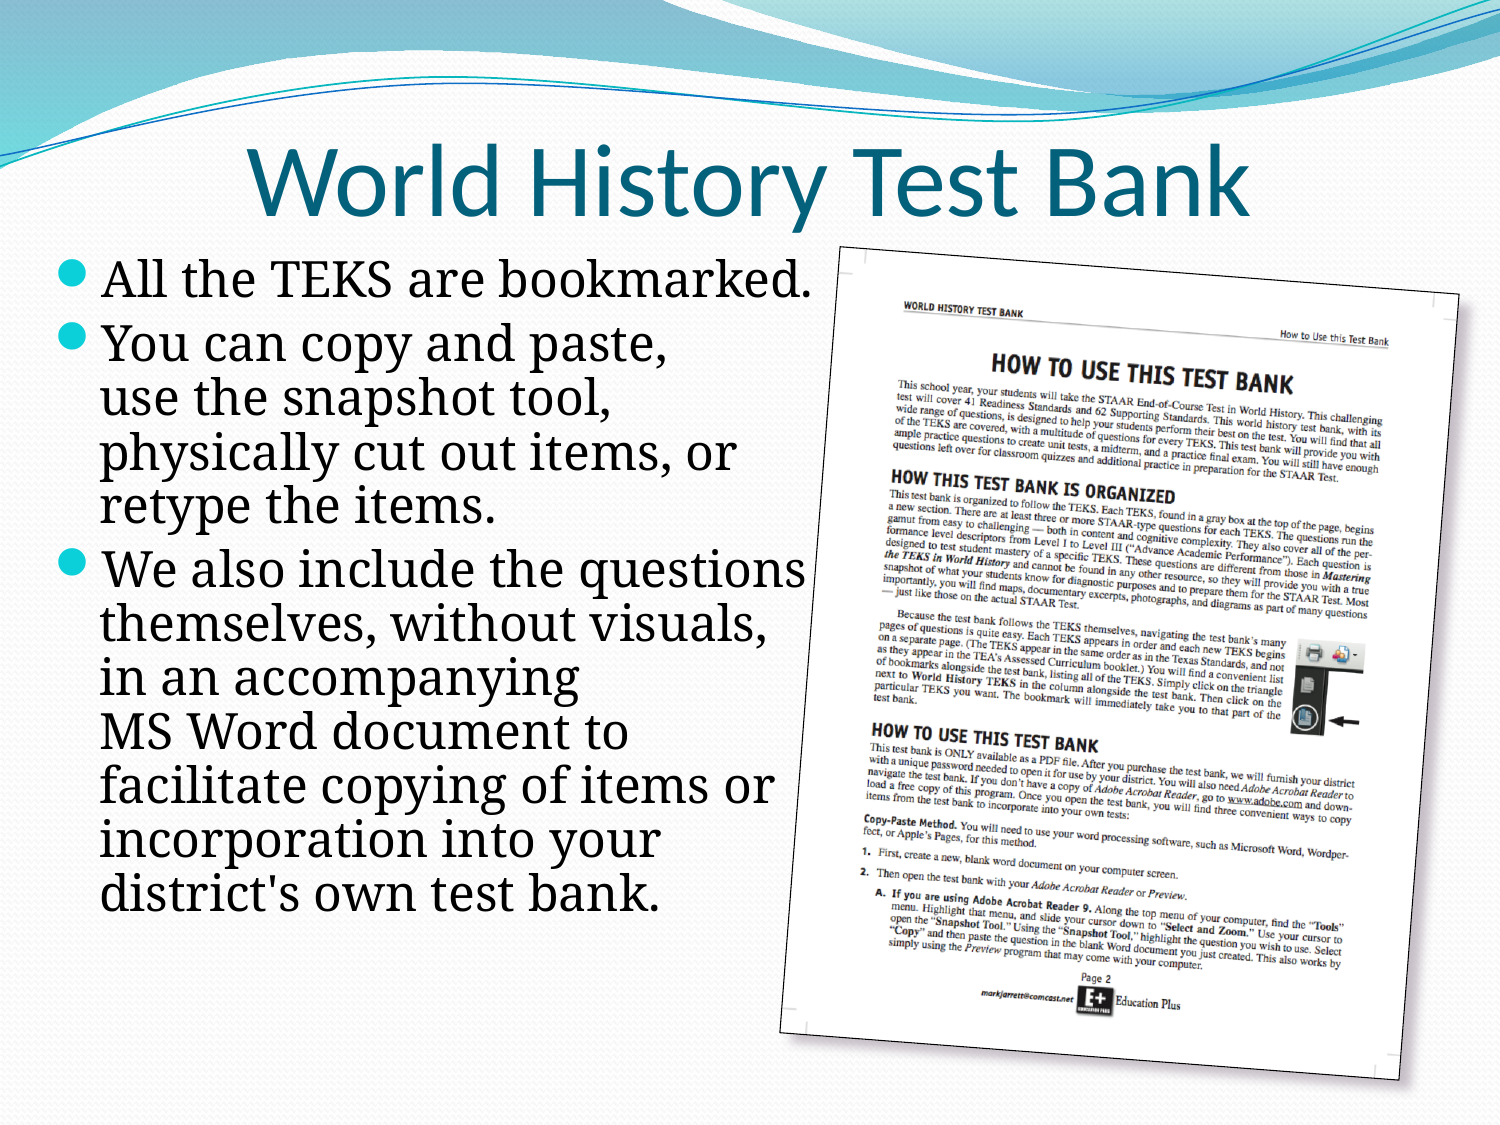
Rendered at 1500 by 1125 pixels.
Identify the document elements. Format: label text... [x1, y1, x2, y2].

picture [1435, 294, 1458, 588]
list All the TEKS are bookmarked. You can copy and paste, use the snapshot tool, physically cut out items, or retype the items. We also include the questions themselves, without visuals, in an accompanying MS Word document to facilitate copying of items or incorporation into your district's own test bank. [39, 247, 832, 1080]
picture [781, 747, 804, 1033]
title World History Test Bank [75, 49, 1425, 237]
picture [1261, 1068, 1399, 1079]
picture [809, 249, 1430, 1058]
